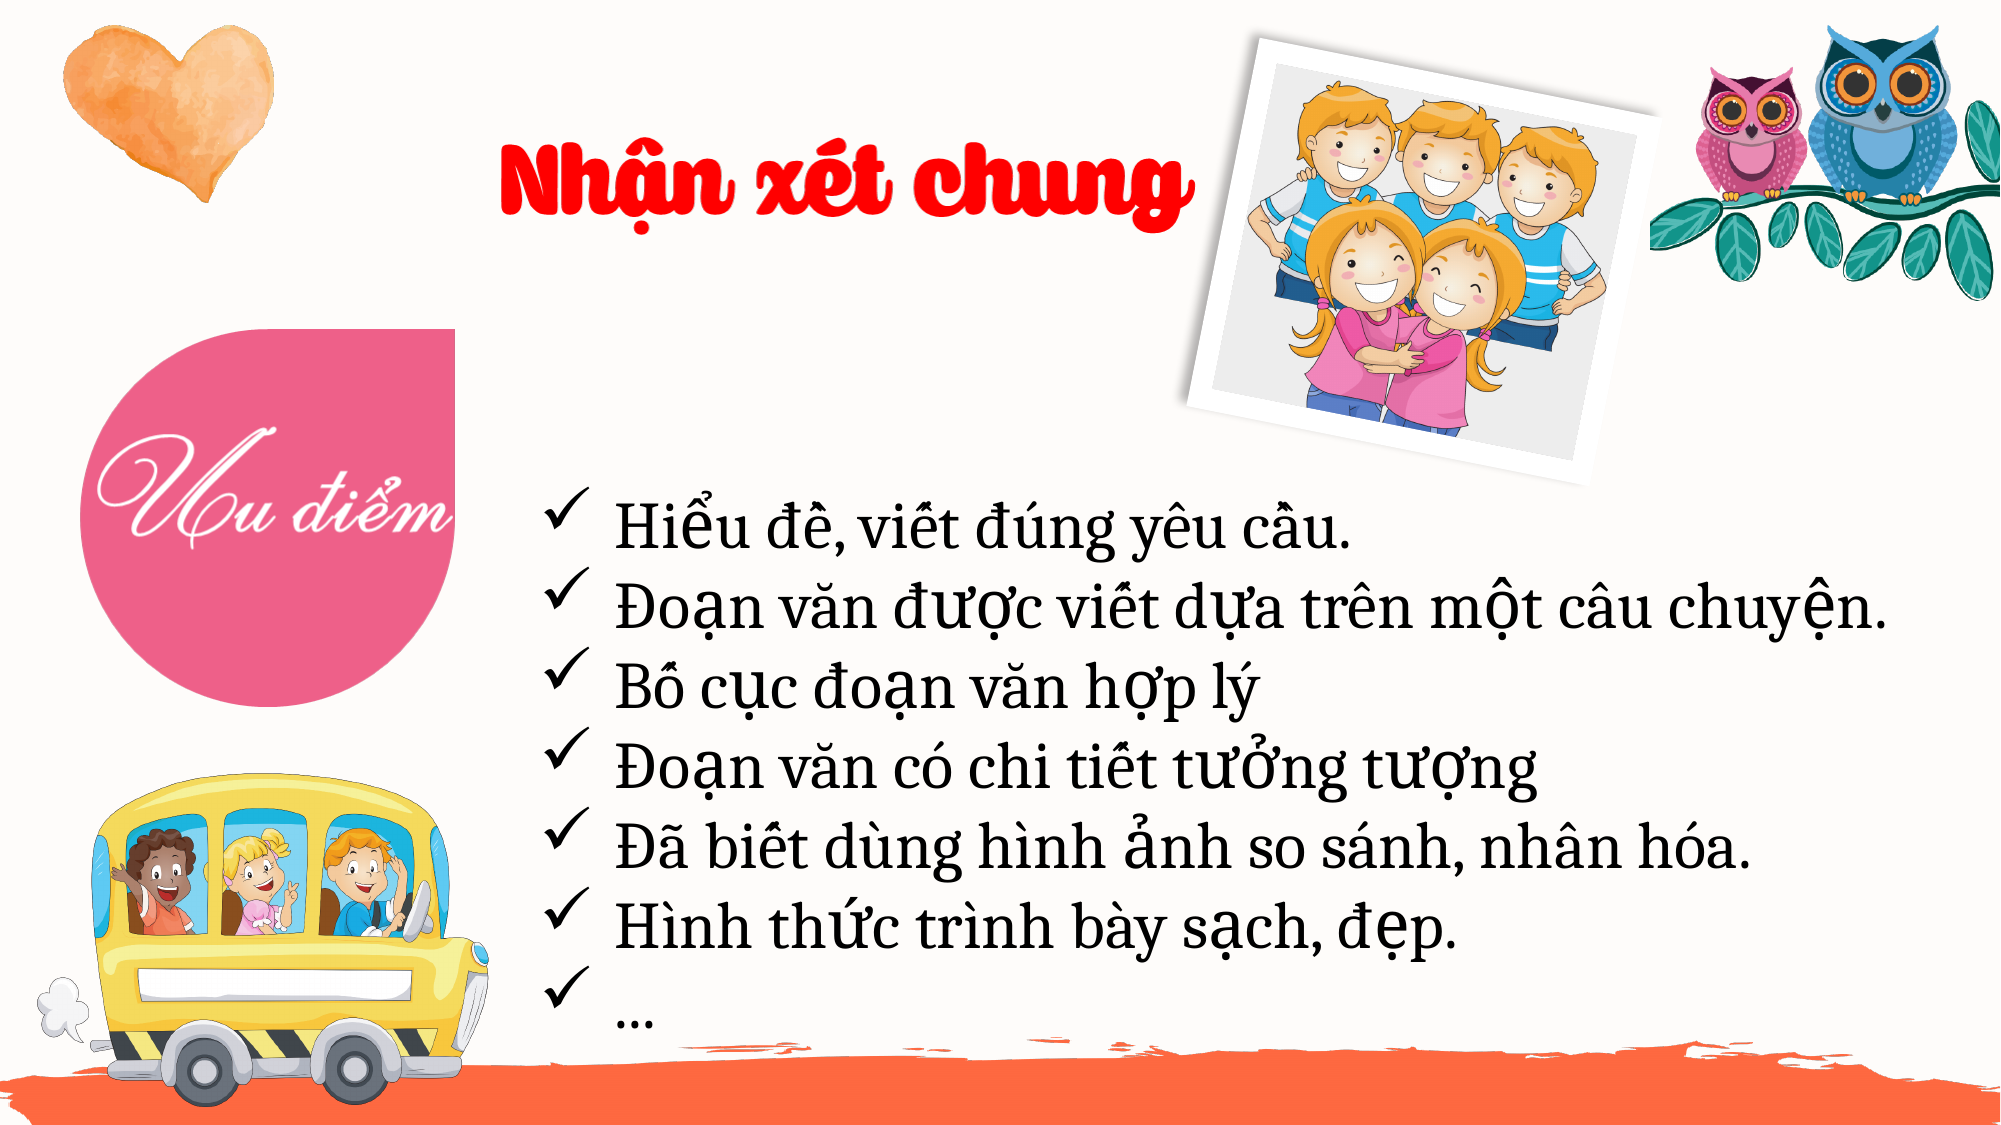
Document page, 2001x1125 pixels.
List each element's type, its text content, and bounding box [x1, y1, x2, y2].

picture [23, 329, 513, 707]
picture [1650, 24, 2000, 302]
picture [62, 24, 274, 204]
text_box Hiểu đề, viết đúng yêu cầu. Đoạn văn được viết dựa trên một câu chuyện. Bố cục đoạn văn hợp lý Đoạn văn có chi tiết tưởng tượng Đã biết dùng hình ảnh so sánh, nhân hóa. Hình thức trình bày sạch, đẹp. ... [525, 474, 1918, 1050]
picture [0, 762, 2001, 1125]
picture [440, 64, 1636, 460]
